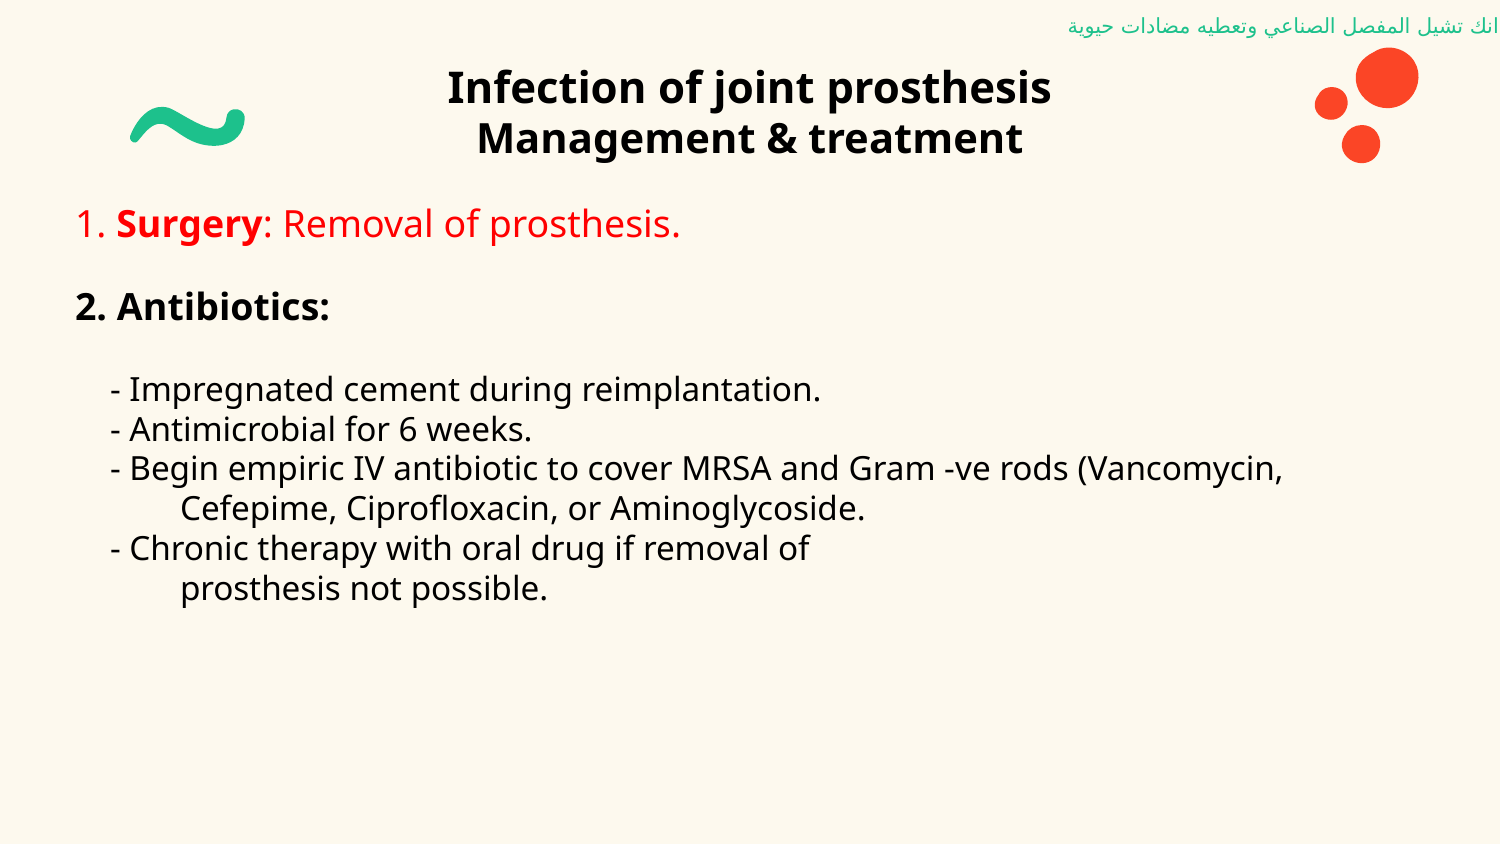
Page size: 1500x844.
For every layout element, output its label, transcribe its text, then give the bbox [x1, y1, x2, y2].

text_box علاجه انك تشيل المفصل الصناعي وتعطيه مضادات حيوية [1052, 0, 1500, 51]
text_box Infection of joint prosthesis Management & treatment [0, 44, 1500, 230]
text_box 2. Antibiotics: - Impregnated cement during reimplantation. - Antimicrobial for 6 weeks. - Begin empiric IV antibiotic to cover MRSA and Gram -ve rods (Vancomycin, Cefepime, Ciproﬂoxacin, or Aminoglycoside. - Chronic therapy with oral drug if removal of prosthesis not possible. [60, 267, 1500, 663]
text_box 1. Surgery: Removal of prosthesis. [60, 184, 750, 260]
